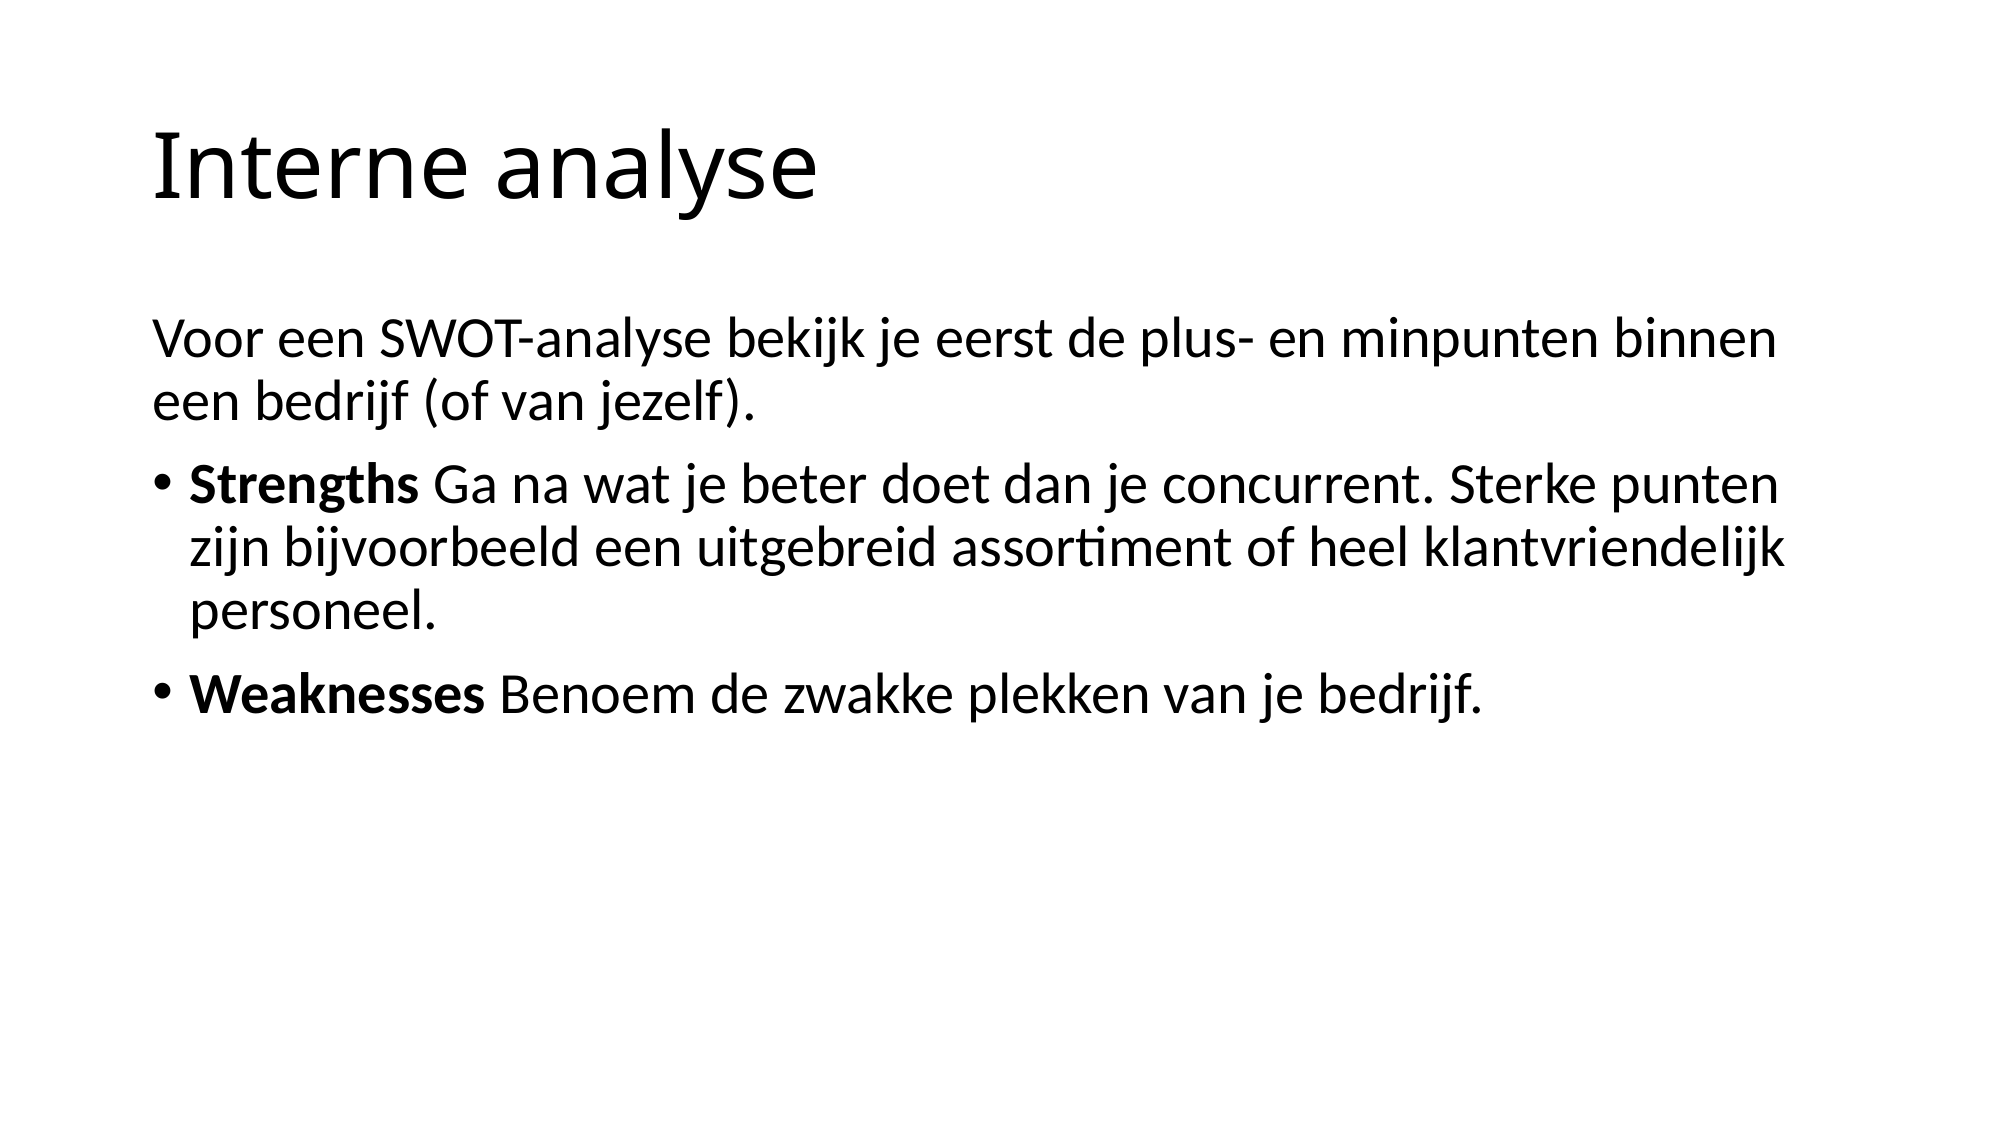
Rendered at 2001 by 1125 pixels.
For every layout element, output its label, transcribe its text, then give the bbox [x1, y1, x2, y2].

title Interne analyse [137, 59, 1863, 278]
list Voor een SWOT-analyse bekijk je eerst de plus- en minpunten binnen een bedrijf (of van jezelf). Strengths Ga na wat je beter doet dan je concurrent. Sterke punten zijn bijvoorbeeld een uitgebreid assortiment of heel klantvriendelijk personeel. Weaknesses Benoem de zwakke plekken van je bedrijf. [137, 299, 1863, 1014]
